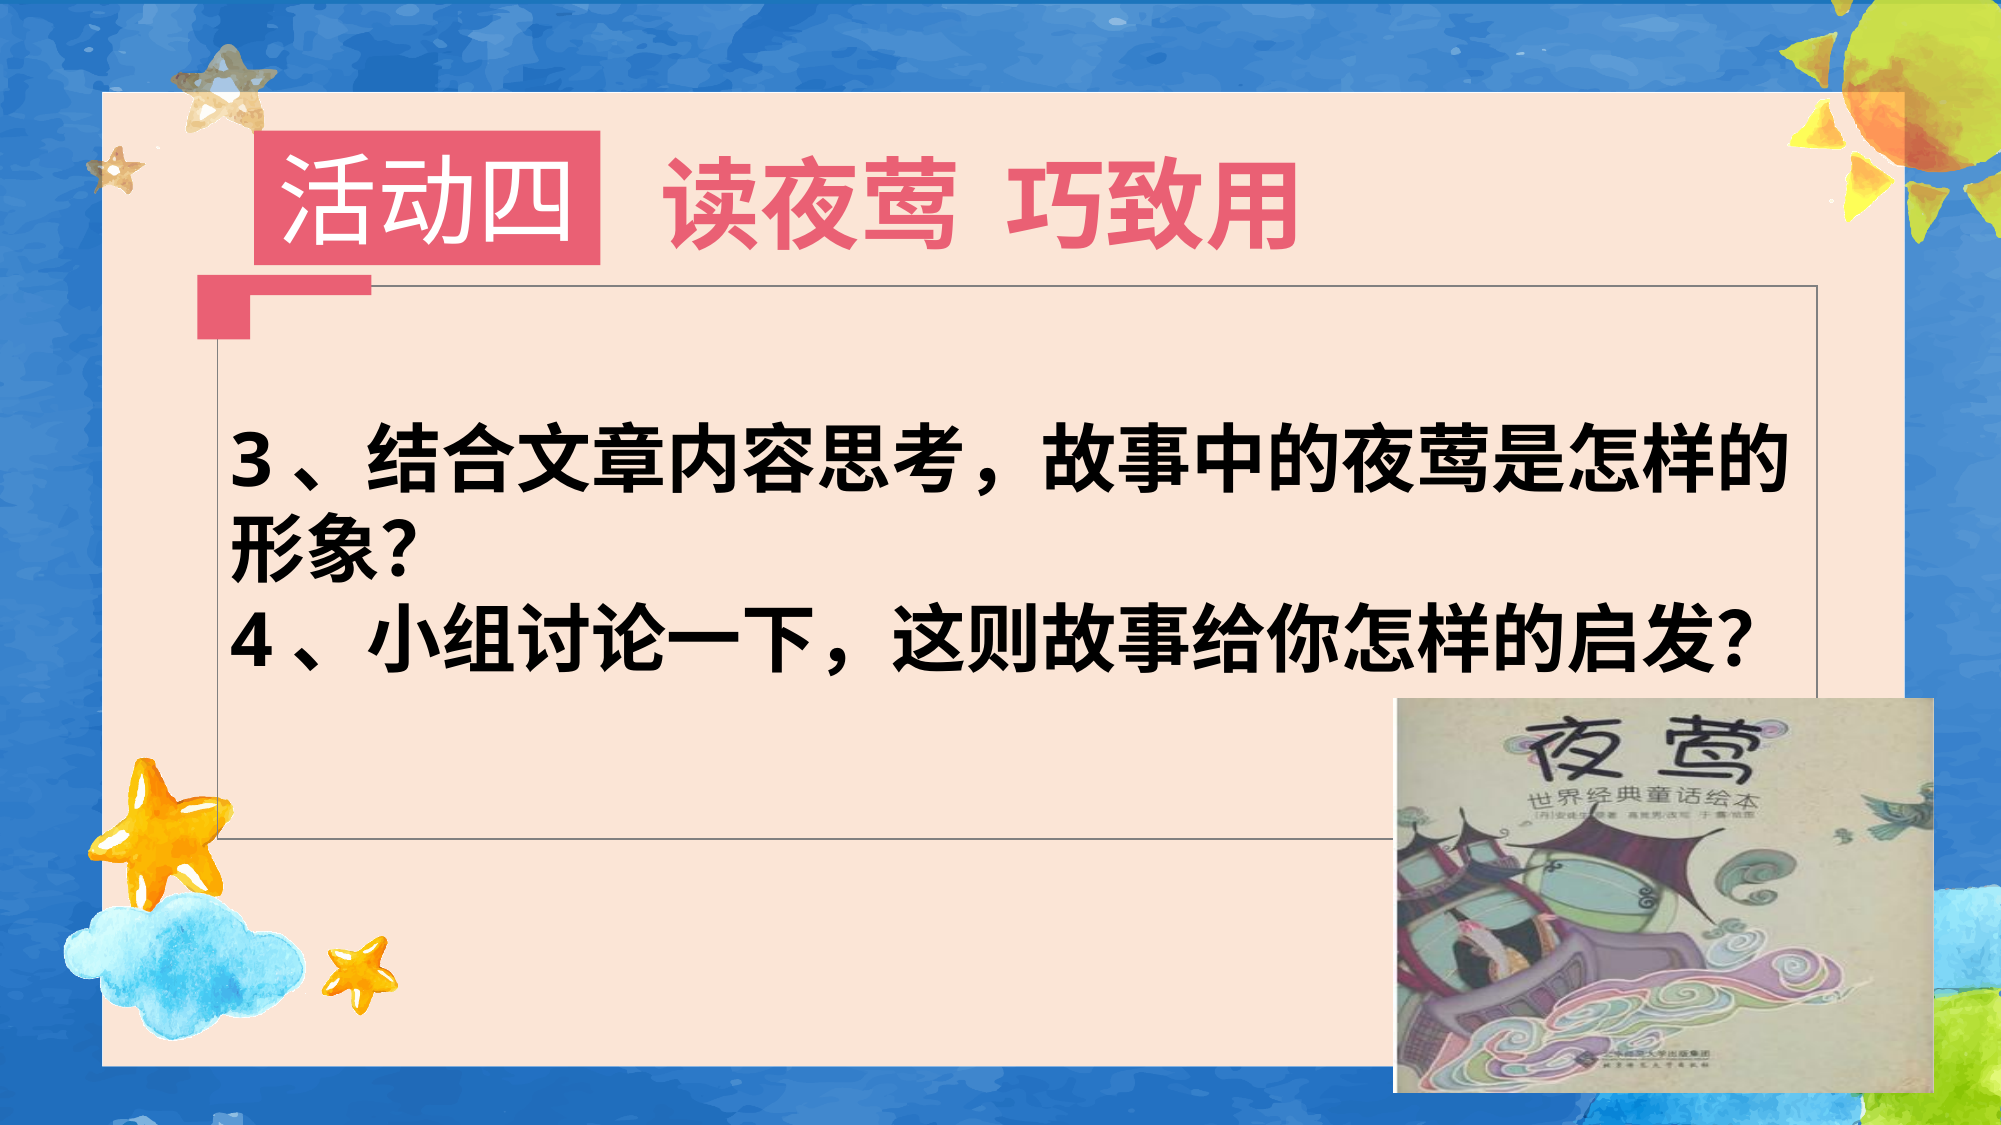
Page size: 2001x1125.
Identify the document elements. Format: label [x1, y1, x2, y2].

text_box [197, 274, 1850, 848]
text_box [254, 130, 1832, 270]
picture [0, 0, 2001, 1125]
